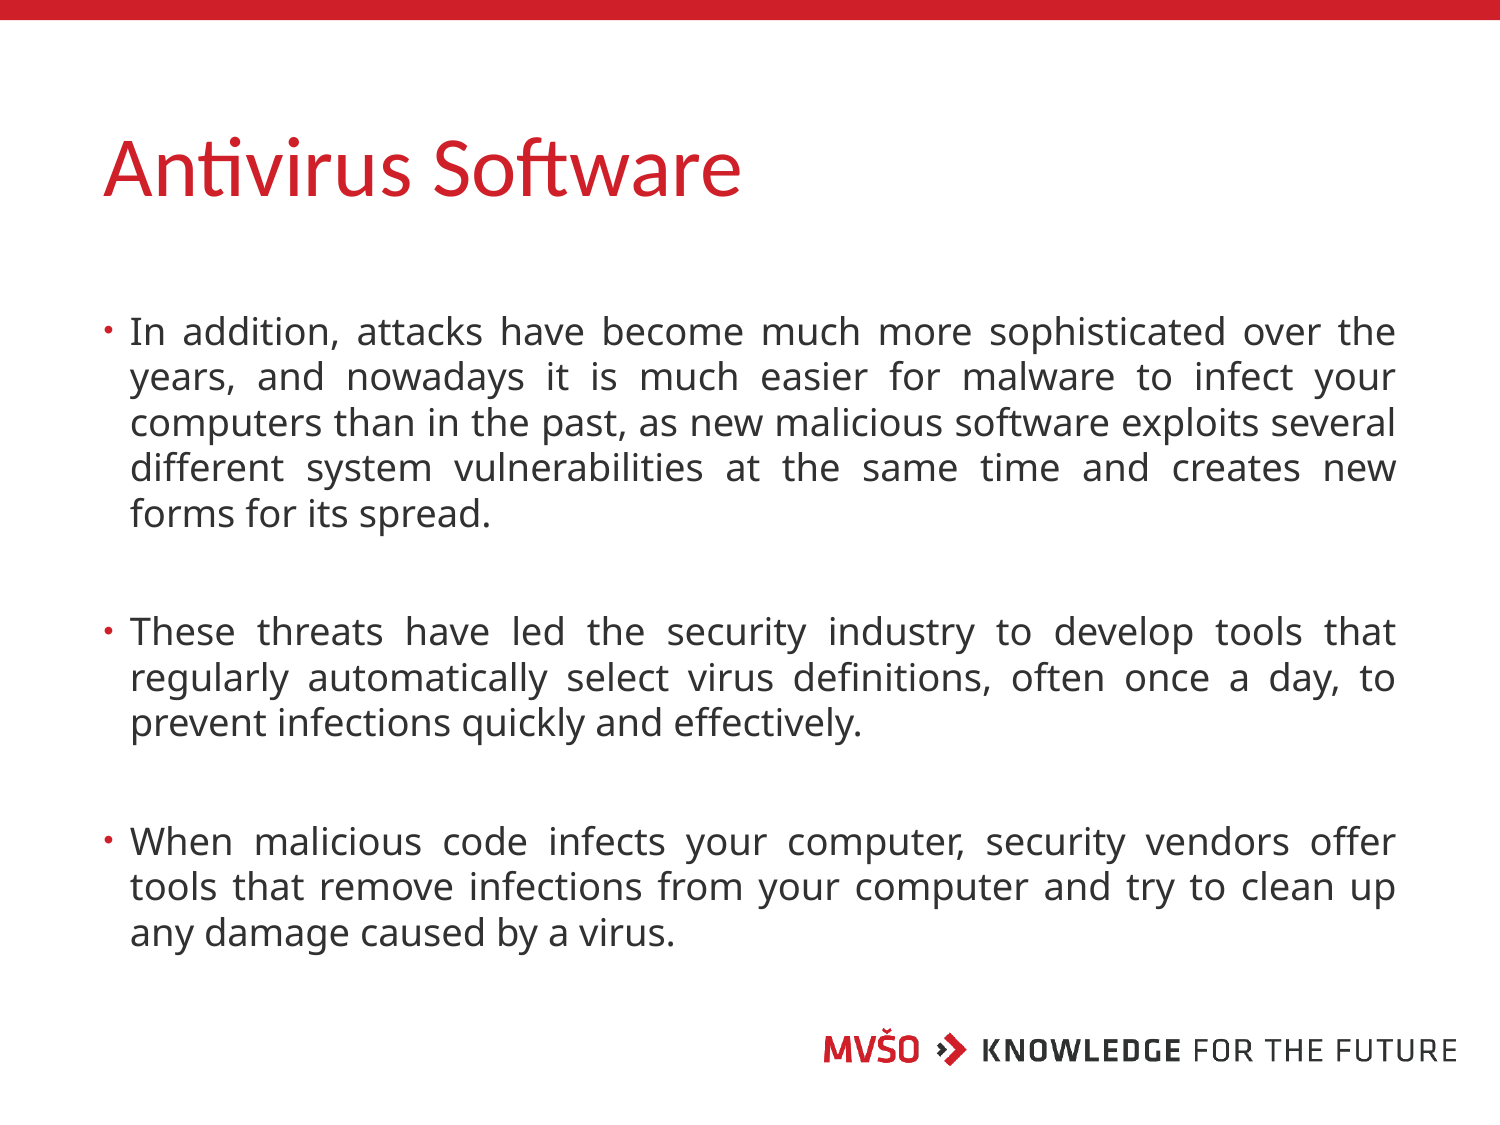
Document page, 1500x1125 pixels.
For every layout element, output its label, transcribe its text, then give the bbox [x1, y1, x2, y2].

list In addition, attacks have become much more sophisticated over the years, and nowadays it is much easier for malware to infect your computers than in the past, as new malicious software exploits several different system vulnerabilities at the same time and creates new forms for its spread. These threats have led the security industry to develop tools that regularly automatically select virus definitions, often once a day, to prevent infections quickly and effectively. When malicious code infects your computer, security vendors offer tools that remove infections from your computer and try to clean up any damage caused by a virus. [88, 299, 1412, 969]
title Antivirus Software [88, 59, 1412, 278]
picture [824, 1028, 1456, 1066]
